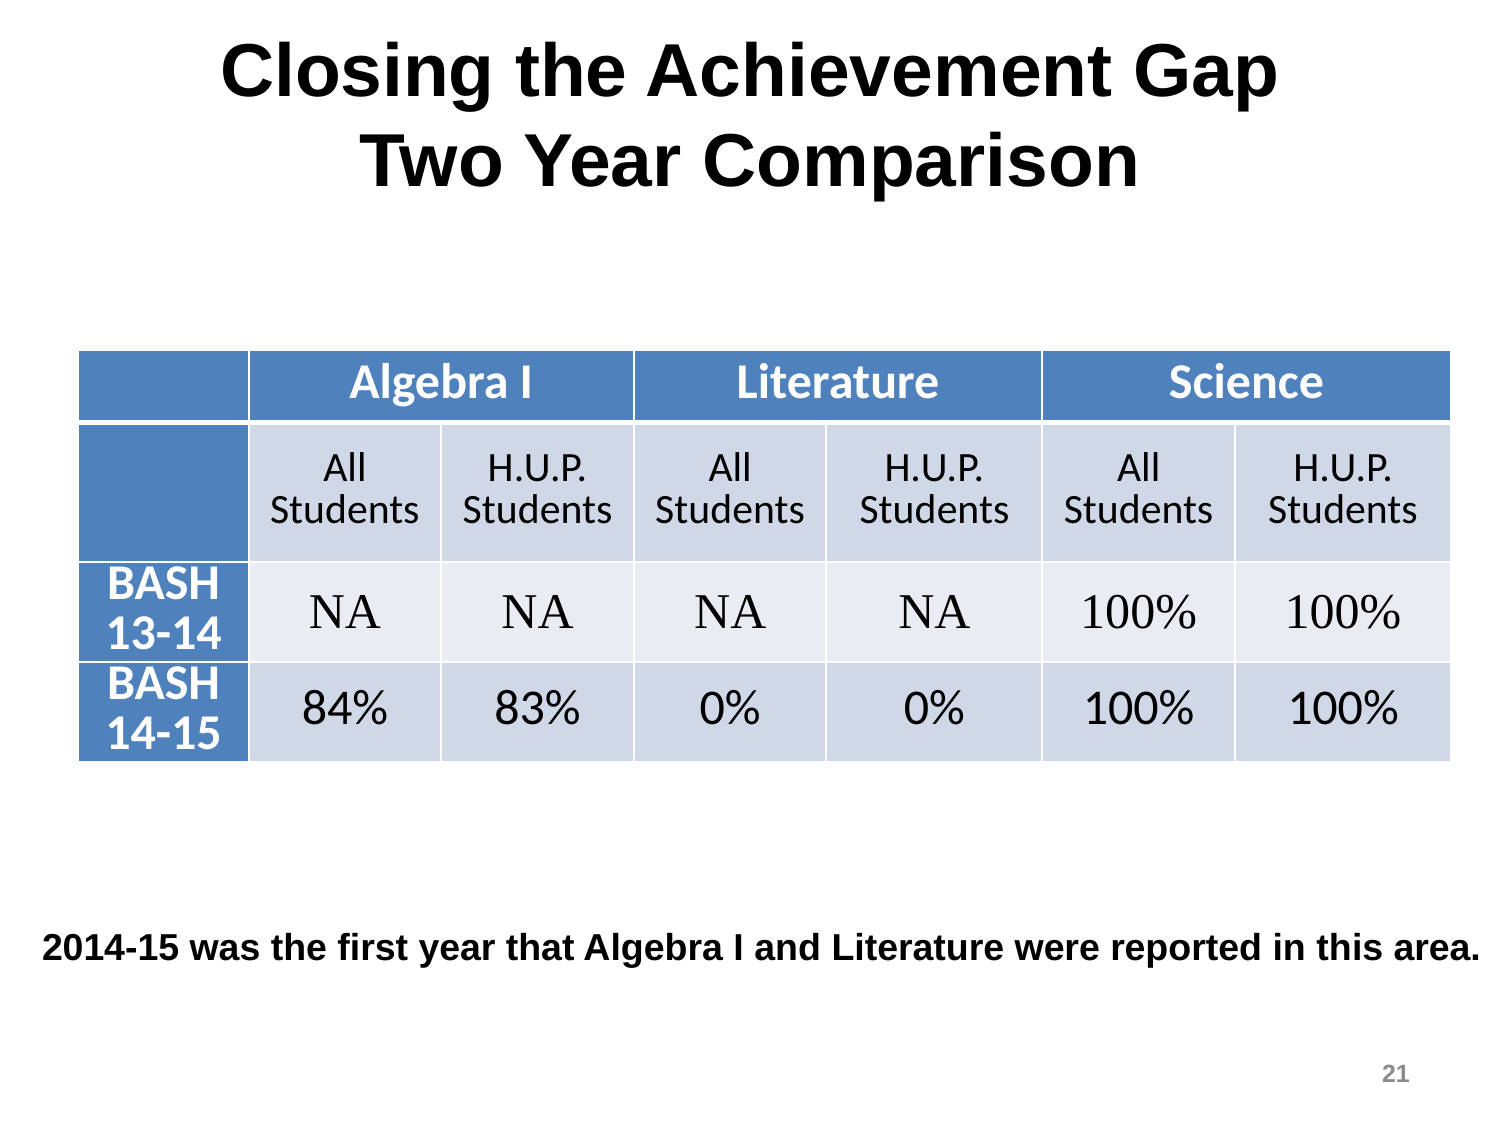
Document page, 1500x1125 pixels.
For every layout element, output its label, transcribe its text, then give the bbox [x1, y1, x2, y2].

table_cell NA [827, 563, 1041, 661]
table_cell All Students [635, 425, 825, 561]
table_cell 100% [1236, 563, 1450, 661]
table_cell 84% [250, 663, 440, 761]
slide_number 21 [1074, 1042, 1425, 1103]
table_cell 0% [635, 663, 825, 761]
table_cell NA [635, 563, 825, 661]
table_cell 100% [1236, 663, 1450, 761]
table_header [79, 351, 248, 420]
table_header Algebra I [250, 351, 633, 420]
table_cell 100% [1043, 563, 1234, 661]
table_cell NA [442, 563, 633, 661]
table_cell BASH 14-15 [79, 663, 248, 761]
table_cell H.U.P. Students [827, 425, 1041, 561]
table_cell All Students [1043, 425, 1234, 561]
text_box 2014-15 was the first year that Algebra I and Literature were reported in this area. [27, 915, 1497, 976]
table_header Science [1043, 351, 1450, 420]
table_cell 0% [827, 663, 1041, 761]
table_cell 100% [1043, 663, 1234, 761]
table_cell H.U.P. Students [442, 425, 633, 561]
table_cell All Students [250, 425, 440, 561]
table_cell H.U.P. Students [1236, 425, 1450, 561]
table_header Literature [635, 351, 1041, 420]
title Closing the Achievement Gap Two Year Comparison [75, 62, 1425, 250]
table_cell [79, 425, 248, 561]
table_cell NA [250, 563, 440, 661]
table_cell 83% [442, 663, 633, 761]
table_cell BASH 13-14 [79, 563, 248, 661]
